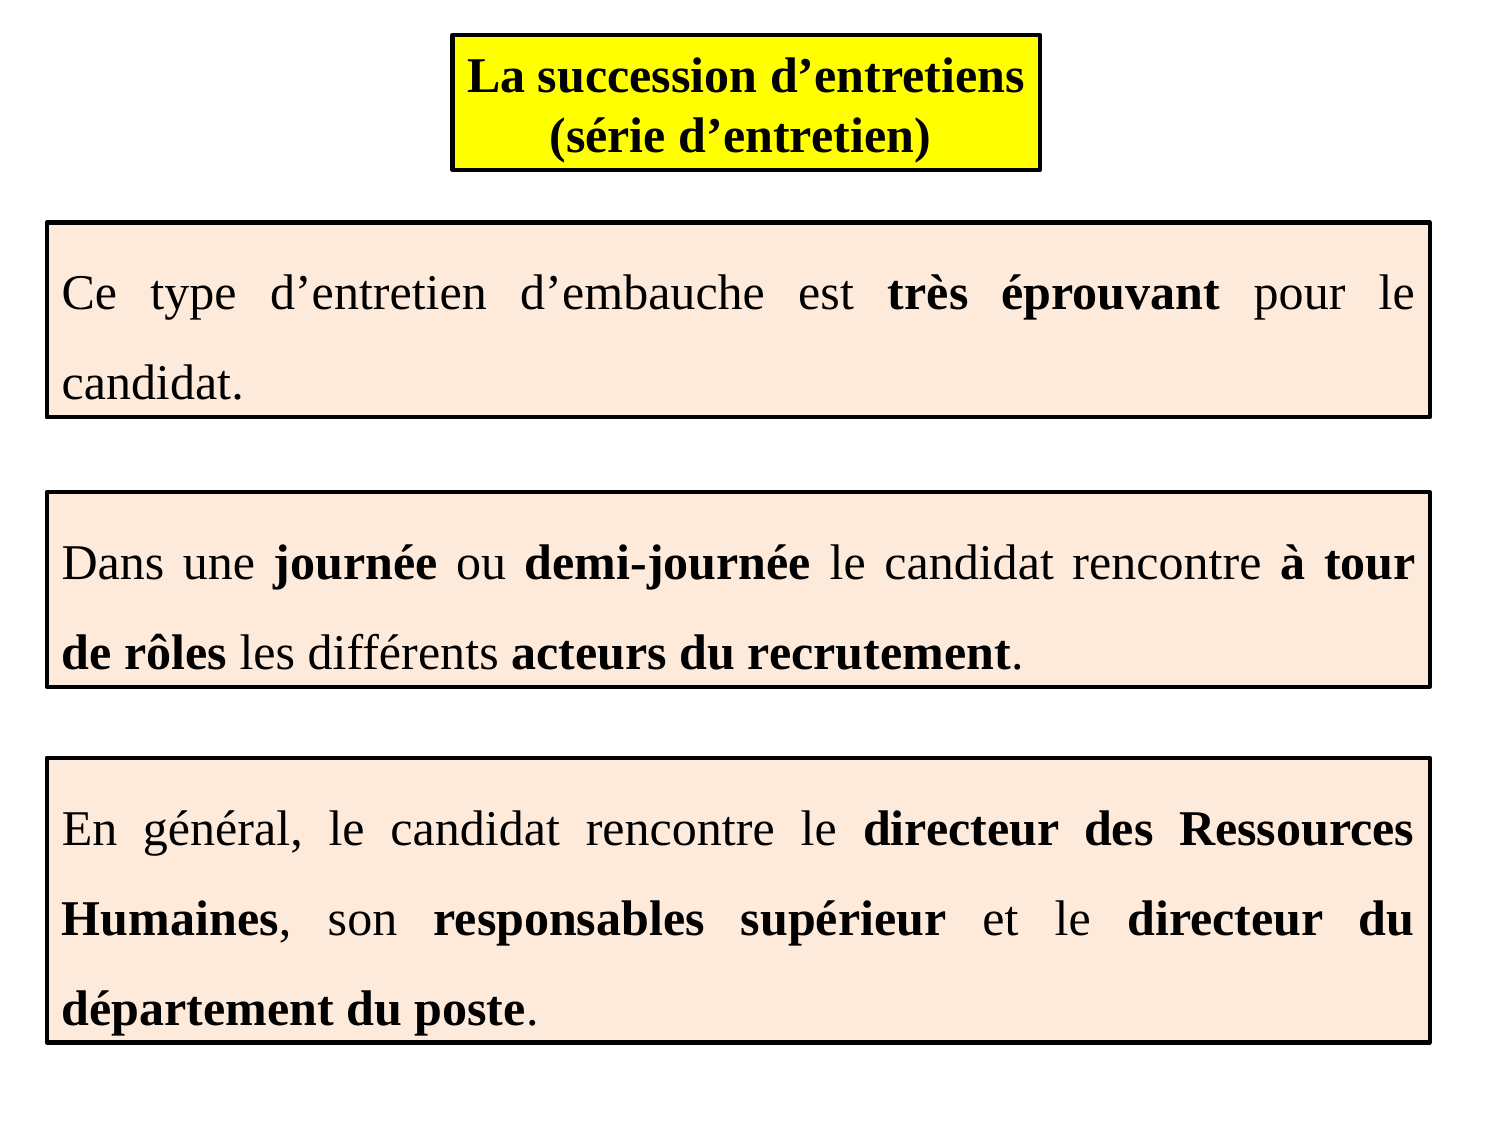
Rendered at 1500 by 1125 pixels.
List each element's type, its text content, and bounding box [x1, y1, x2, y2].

text_box La succession d’entretiens (série d’entretien) [450, 33, 1042, 172]
text_box Ce type d’entretien d’embauche est très éprouvant pour le candidat. [45, 220, 1432, 419]
text_box Dans une journée ou demi-journée le candidat rencontre à tour de rôles les différents acteurs du recrutement. [45, 490, 1432, 689]
text_box En général, le candidat rencontre le directeur des Ressources Humaines, son responsables supérieur et le directeur du département du poste. [45, 756, 1432, 1045]
